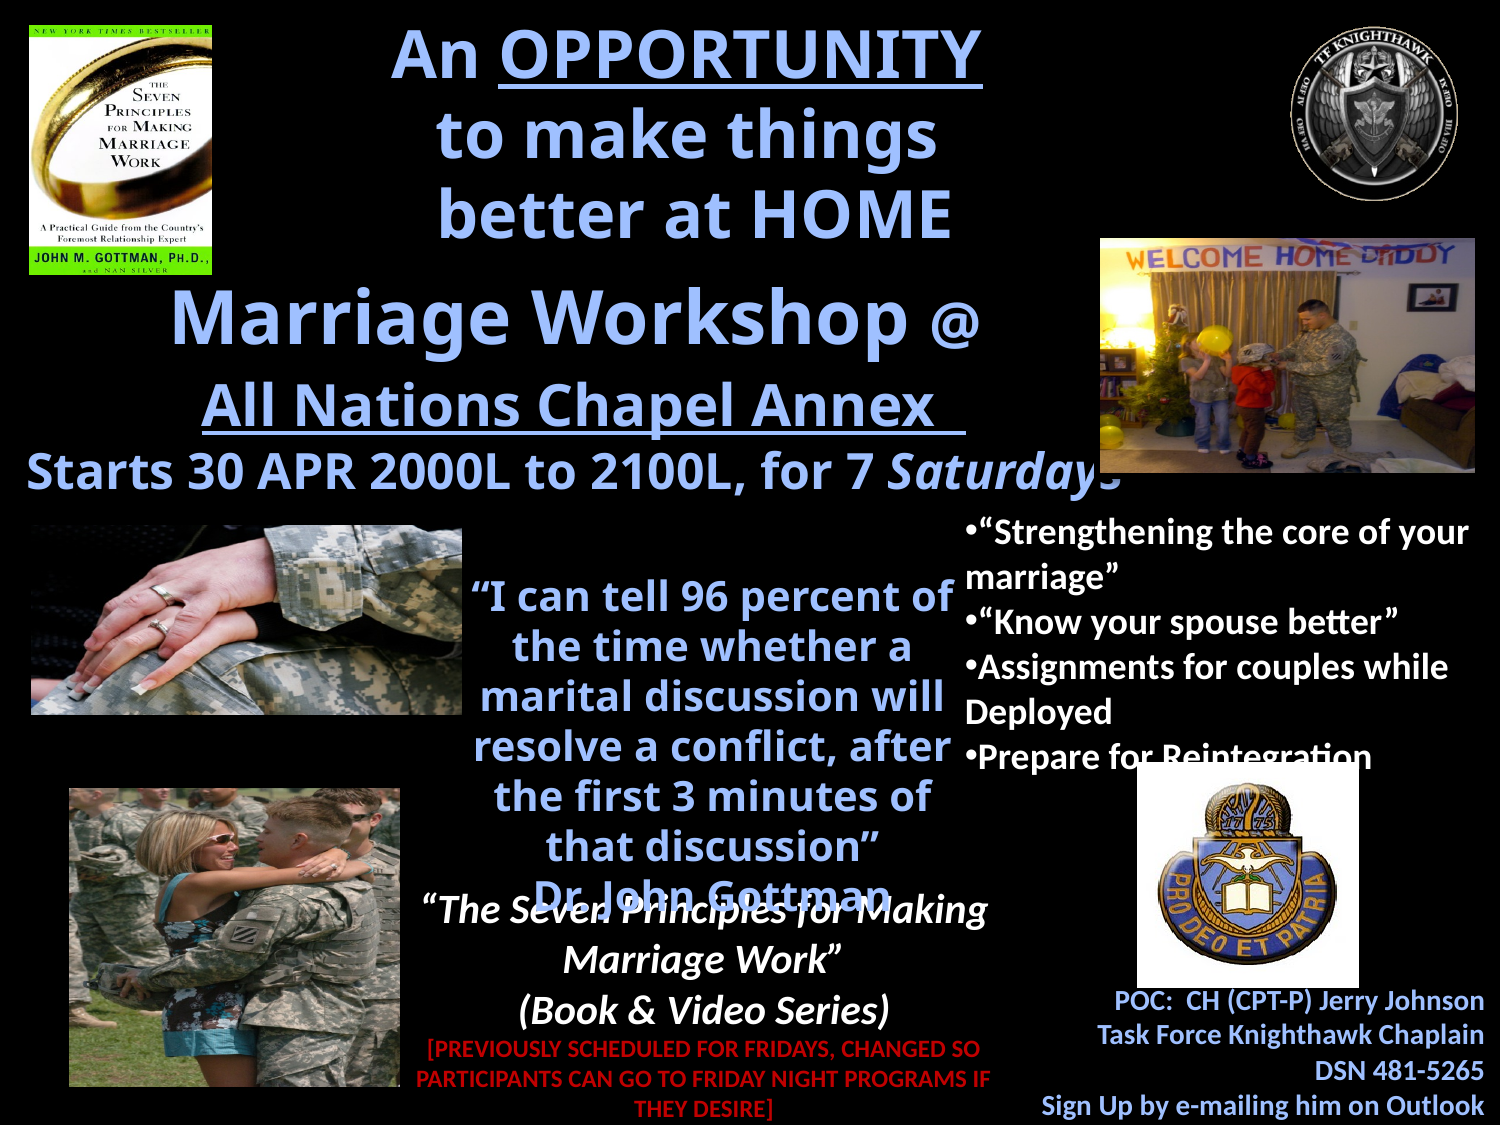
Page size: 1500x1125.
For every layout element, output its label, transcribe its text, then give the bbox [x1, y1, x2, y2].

picture [1137, 762, 1359, 988]
text_box Marriage Workshop @ All Nations Chapel Annex Starts 30 APR 2000L to 2100L, for 7 Saturdays [0, 262, 1188, 508]
picture [68, 787, 401, 1088]
picture [1287, 24, 1462, 206]
text_box An OPPORTUNITY to make things better at HOME [162, 4, 1230, 260]
text_box “The Seven Principles for Making Marriage Work” (Book & Video Series) [PREVIOUSLY SCHEDULED FOR FRIDAYS, CHANGED SO PARTICIPANTS CAN GO TO FRIDAY NIGHT PROGRAMS IF THEY DESIRE] [395, 874, 1013, 1125]
picture [1099, 237, 1476, 474]
picture [30, 524, 463, 716]
text_box POC: CH (CPT-P) Jerry Johnson Task Force Knighthawk Chaplain DSN 481-5265 Sign Up by e-mailing him on Outlook [1013, 973, 1500, 1125]
picture [28, 24, 213, 276]
text_box “I can tell 96 percent of the time whether a marital discussion will resolve a conflict, after the first 3 minutes of that discussion” Dr. John Gottman [449, 562, 975, 928]
text_box “Strengthening the core of your marriage” “Know your spouse better” Assignments for couples while Deployed Prepare for Reintegration [950, 499, 1500, 785]
